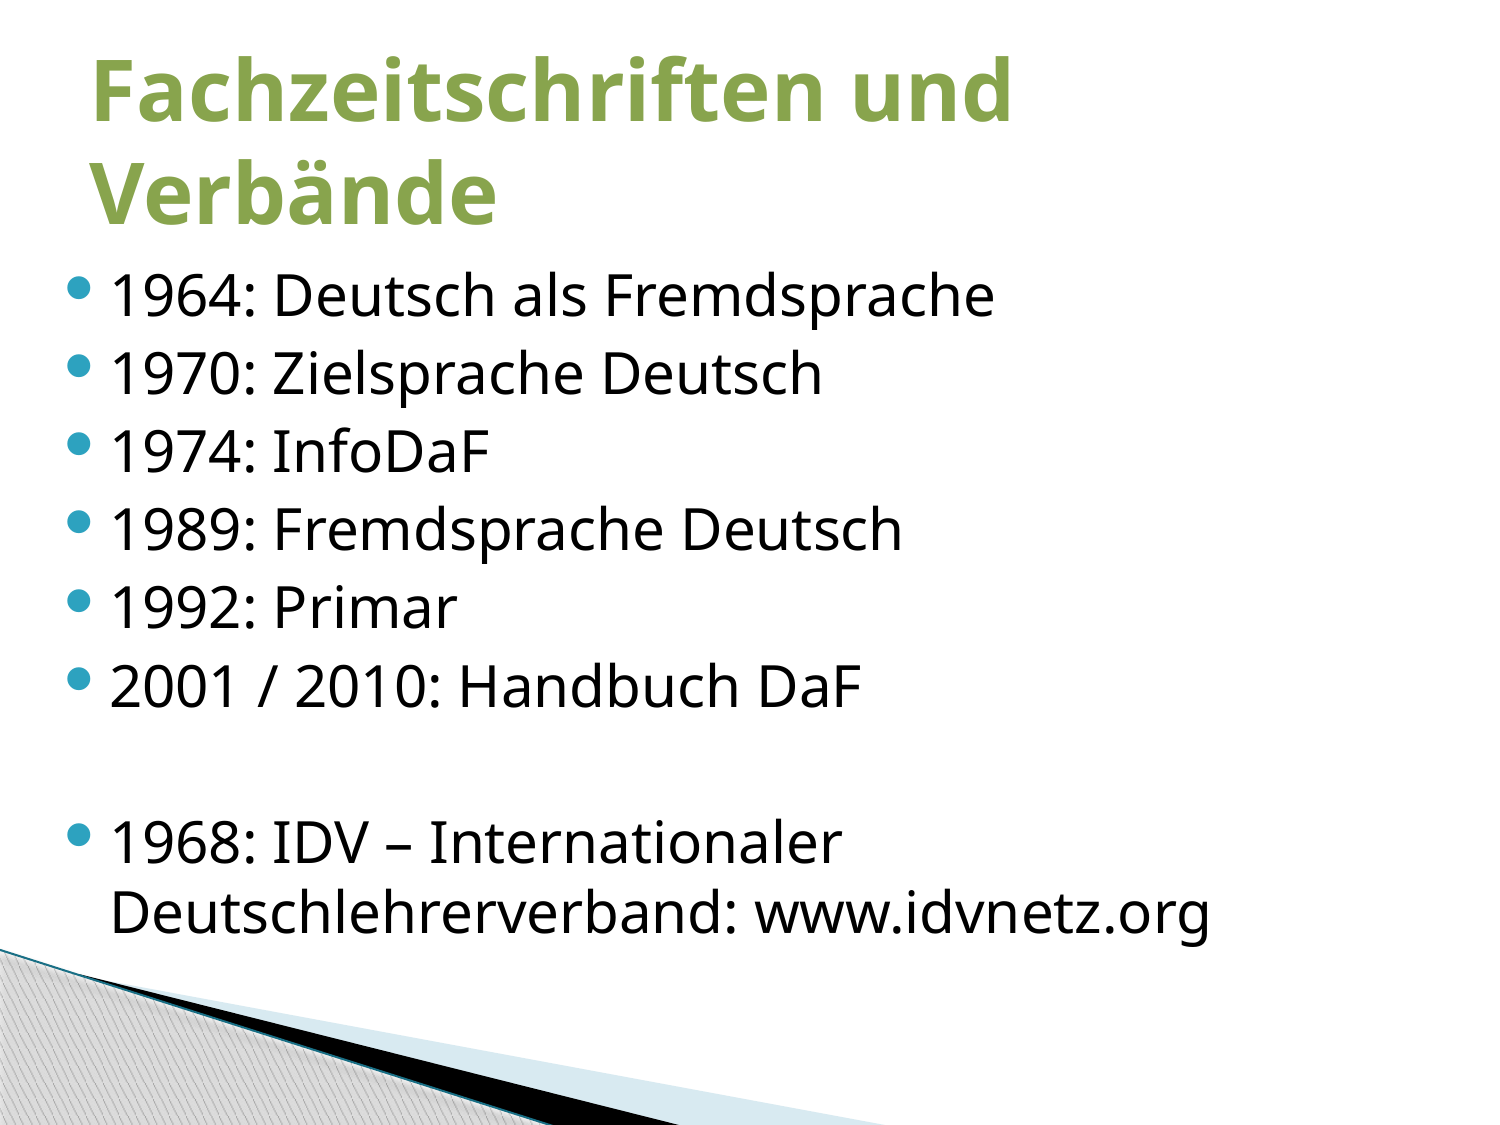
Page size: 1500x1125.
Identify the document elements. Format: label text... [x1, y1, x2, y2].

list 1964: Deutsch als Fremdsprache 1970: Zielsprache Deutsch 1974: InfoDaF 1989: Fremdsprache Deutsch 1992: Primar 2001 / 2010: Handbuch DaF 1968: IDV – Internationaler Deutschlehrerverband: www.idvnetz.org [49, 250, 1445, 1001]
title Fachzeitschriften und Verbände [75, 45, 1425, 233]
